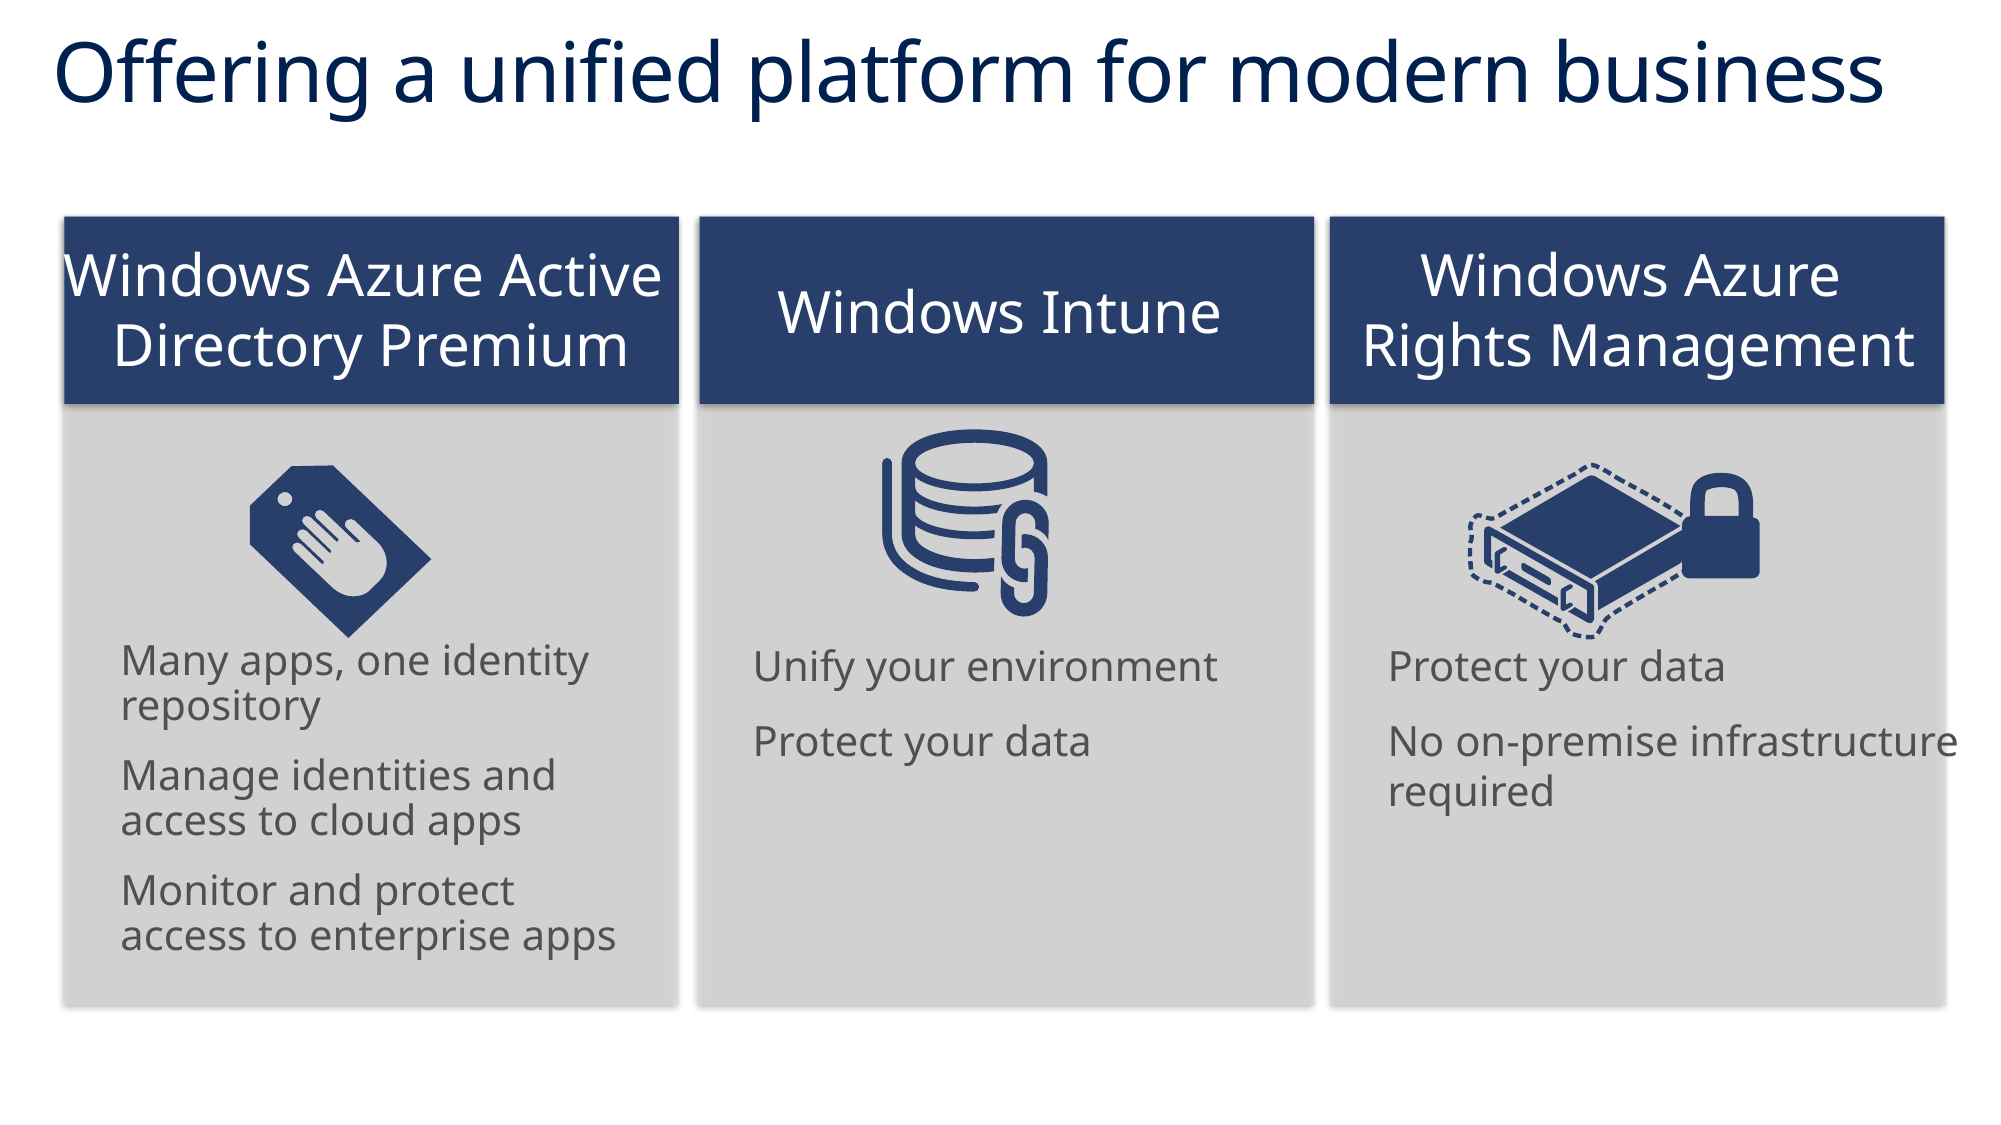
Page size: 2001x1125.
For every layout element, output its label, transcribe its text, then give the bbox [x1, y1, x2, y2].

text_box [1329, 216, 1945, 405]
text_box Offering a unified platform for modern business [37, 23, 2000, 130]
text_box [1467, 462, 1697, 640]
text_box Windows Azure Active Directory Premium [63, 223, 679, 378]
text_box Windows Intune [700, 259, 1299, 378]
text_box [699, 216, 1315, 405]
text_box [698, 409, 1315, 1006]
text_box [1702, 472, 1760, 579]
text_box Windows Azure Rights Management [1333, 223, 1944, 378]
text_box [882, 429, 1050, 617]
text_box Many apps, one identity repository Manage identities and access to cloud apps Monitor and protect access to enterprise apps [105, 624, 596, 1041]
text_box [64, 216, 680, 405]
text_box Protect your data No on-premise infrastructure required [1372, 624, 1951, 1041]
text_box Unify your environment Protect your data [737, 624, 1228, 1041]
text_box [249, 465, 432, 639]
text_box [63, 409, 680, 1006]
text_box [1331, 407, 1947, 1006]
